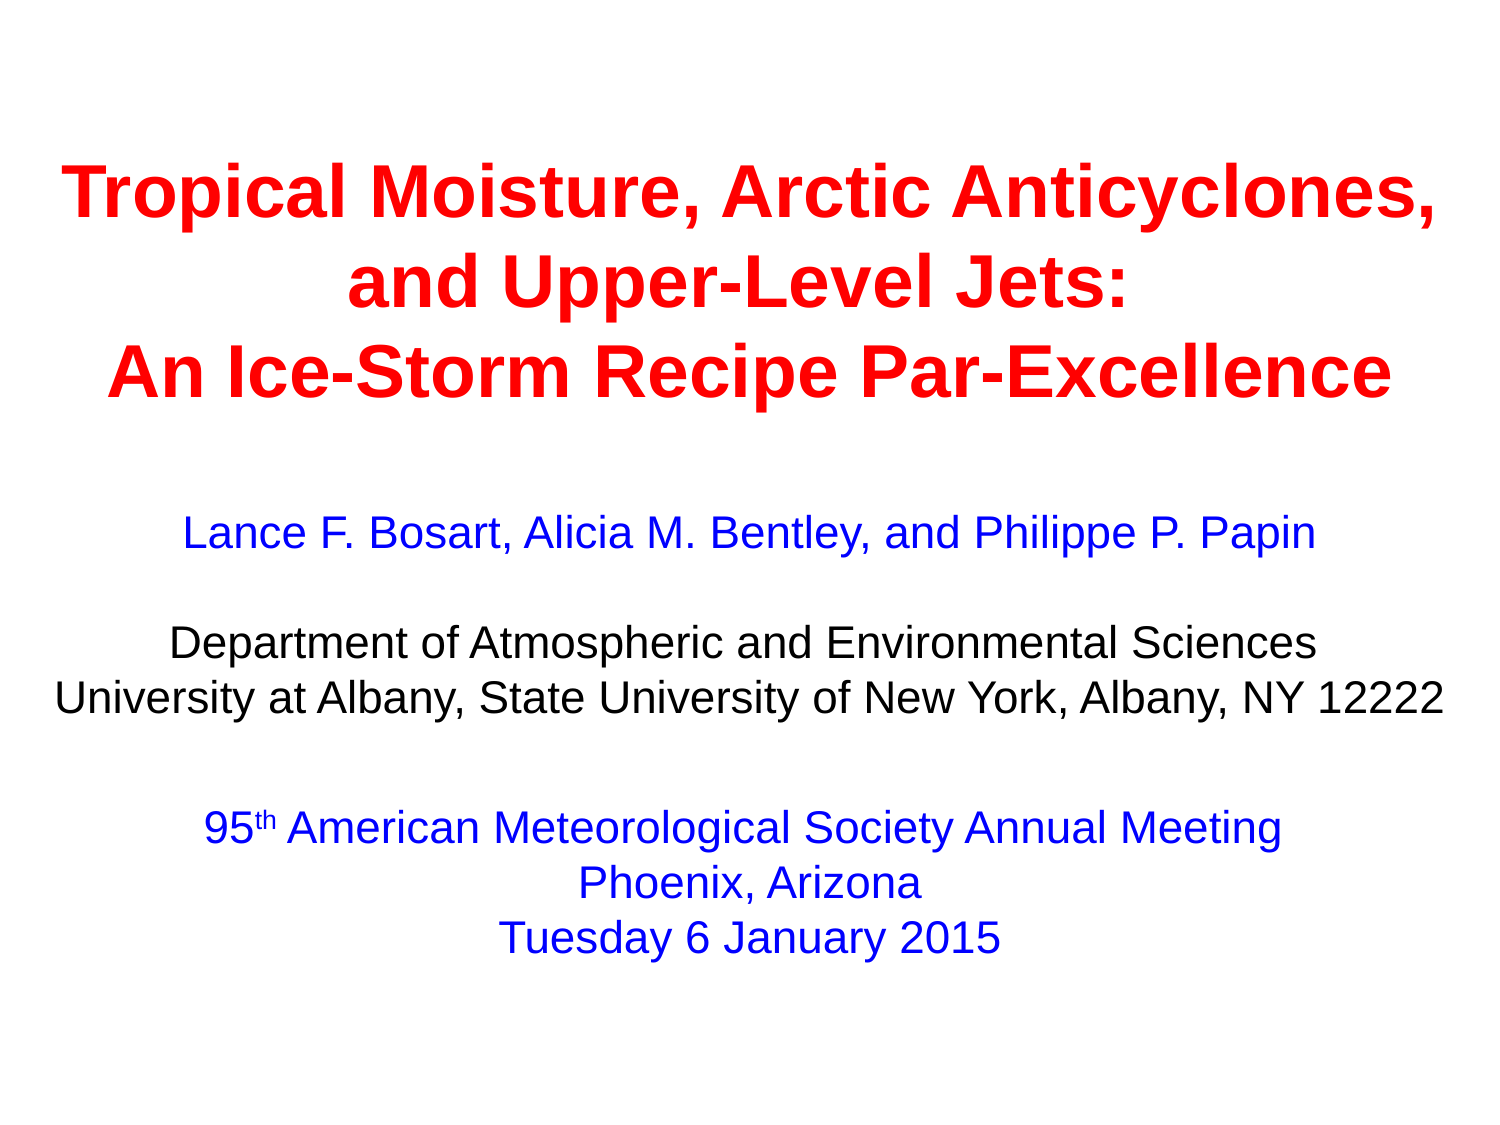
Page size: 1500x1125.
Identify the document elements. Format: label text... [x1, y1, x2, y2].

text_box Tropical Moisture, Arctic Anticyclones, and Upper-Level Jets: An Ice-Storm Recipe Par-Excellence Lance F. Bosart, Alicia M. Bentley, and Philippe P. Papin Department of Atmospheric and Environmental Sciences University at Albany, State University of New York, Albany, NY 12222 95th American Meteorological Society Annual Meeting Phoenix, Arizona Tuesday 6 January 2015 [0, 135, 1500, 970]
